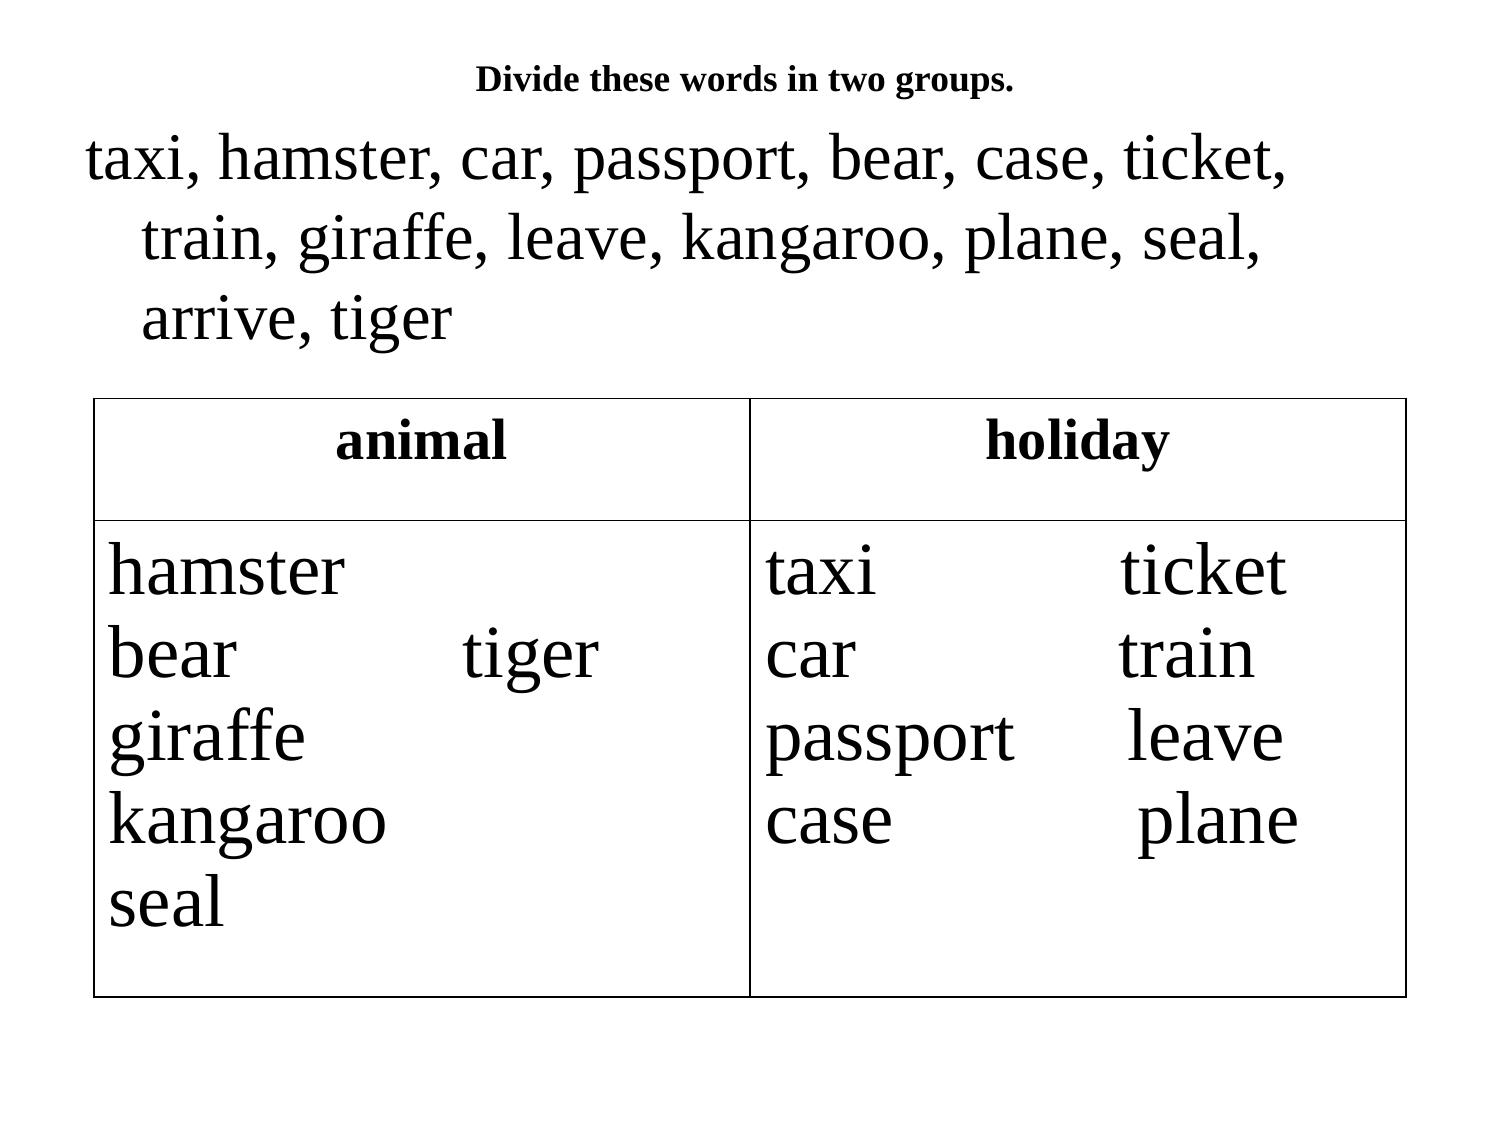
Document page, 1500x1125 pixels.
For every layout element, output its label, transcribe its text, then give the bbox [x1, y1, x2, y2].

table_header animal [95, 399, 749, 520]
table_header holiday [751, 399, 1405, 520]
title Divide these words in two groups. [75, 45, 1425, 153]
table_cell hamster bear tiger giraffe kangaroo seal [95, 521, 749, 996]
table_cell taxi ticket car train passport leave case plane [751, 521, 1405, 996]
list taxi, hamster, car, passport, bear, case, ticket, train, giraffe, leave, kangaroo, plane, seal, arrive, tiger [70, 105, 1421, 994]
